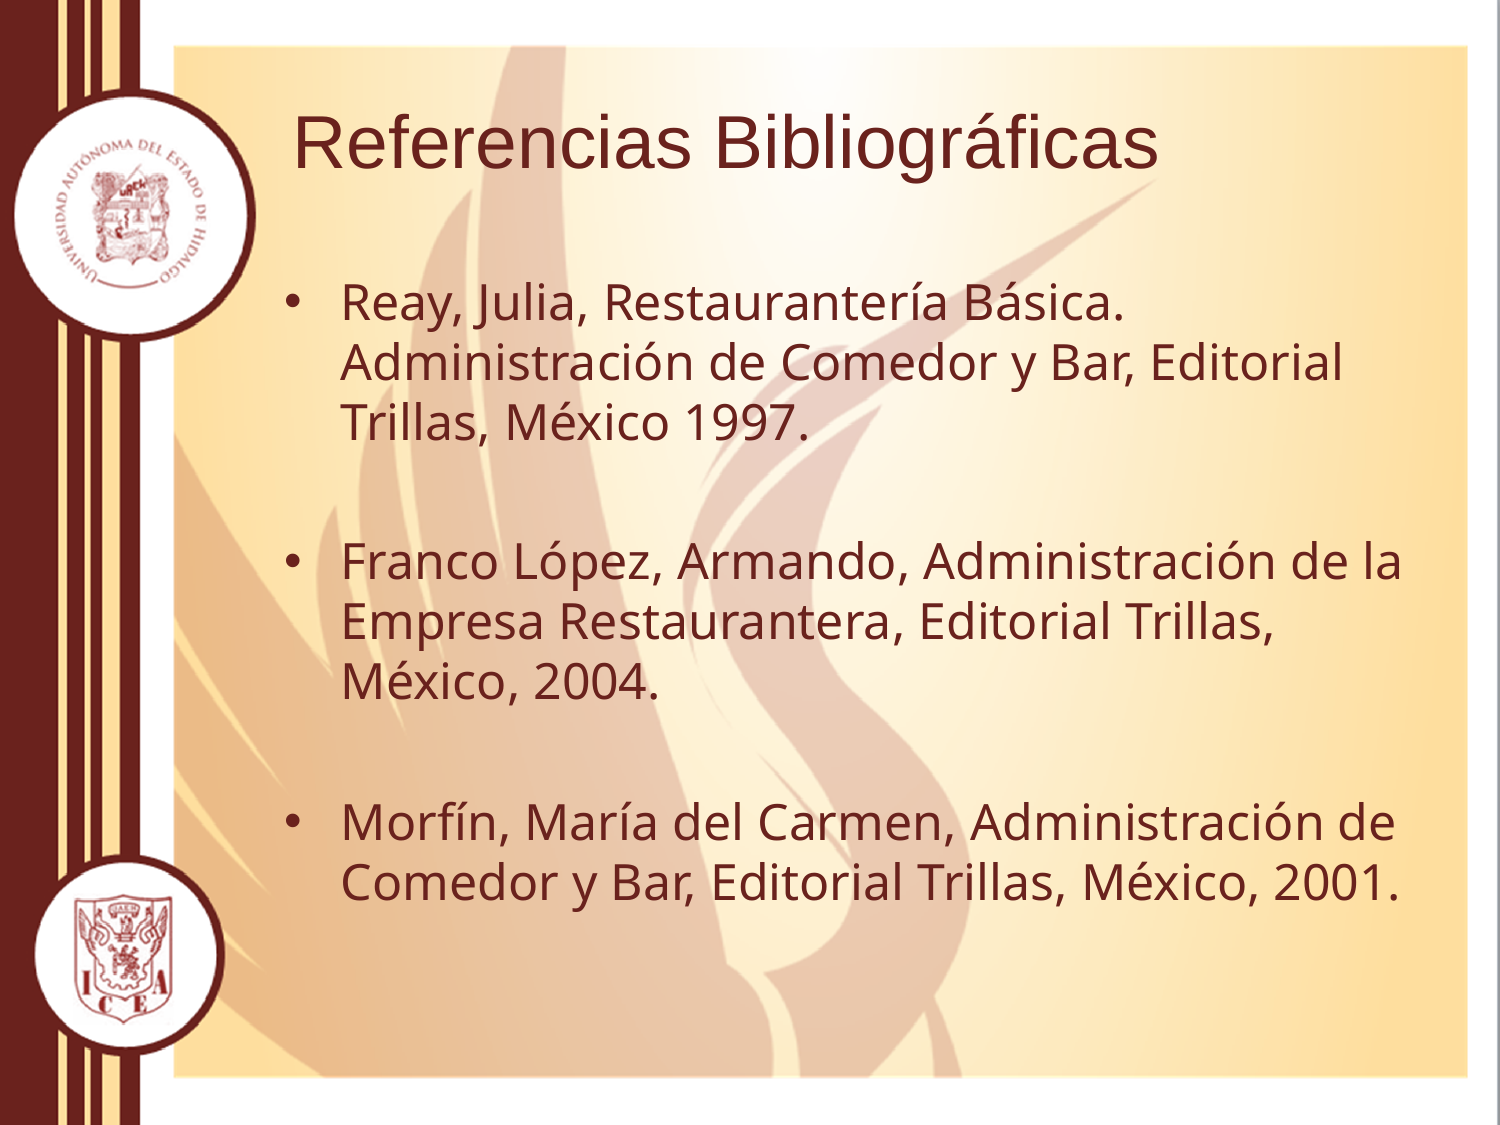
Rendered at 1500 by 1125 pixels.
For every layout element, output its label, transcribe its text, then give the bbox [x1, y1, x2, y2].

list Reay, Julia, Restaurantería Básica. Administración de Comedor y Bar, Editorial Trillas, México 1997. Franco López, Armando, Administración de la Empresa Restaurantera, Editorial Trillas, México, 2004. Morfín, María del Carmen, Administración de Comedor y Bar, Editorial Trillas, México, 2001. [269, 262, 1425, 1005]
title Referencias Bibliográficas [277, 45, 1425, 233]
picture [0, 0, 1500, 1125]
